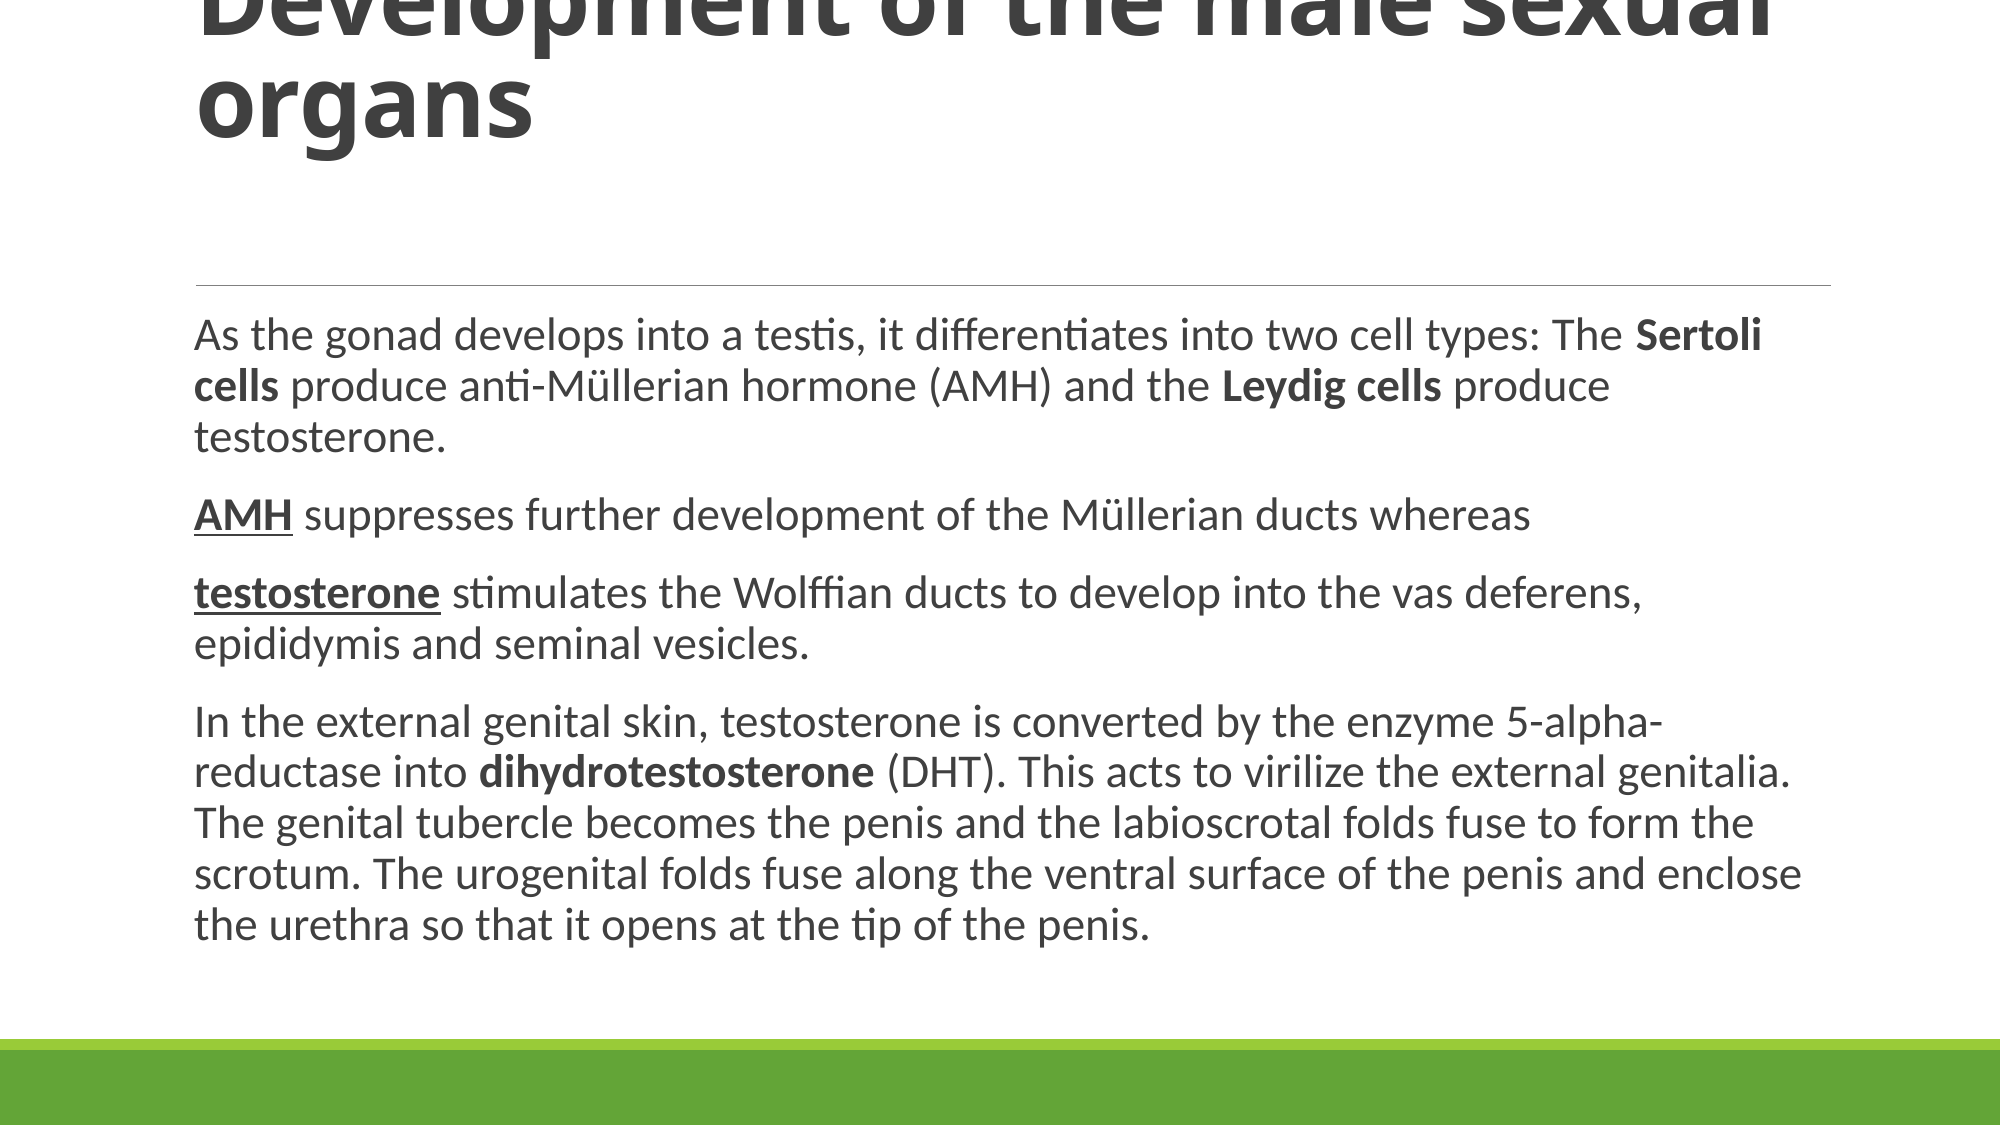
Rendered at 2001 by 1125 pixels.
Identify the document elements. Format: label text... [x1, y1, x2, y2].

title Development of the male sexual organs [180, 47, 1830, 285]
list As the gonad develops into a testis, it differentiates into two cell types: The Sertoli cells produce anti-Müllerian hormone (AMH) and the Leydig cells produce testosterone. AMH suppresses further development of the Müllerian ducts whereas testosterone stimulates the Wolffian ducts to develop into the vas deferens, epididymis and seminal vesicles. In the external genital skin, testosterone is converted by the enzyme 5-alpha-reductase into dihydrotestosterone (DHT). This acts to virilize the external genitalia. The genital tubercle becomes the penis and the labioscrotal folds fuse to form the scrotum. The urogenital folds fuse along the ventral surface of the penis and enclose the urethra so that it opens at the tip of the penis. [180, 302, 1830, 963]
